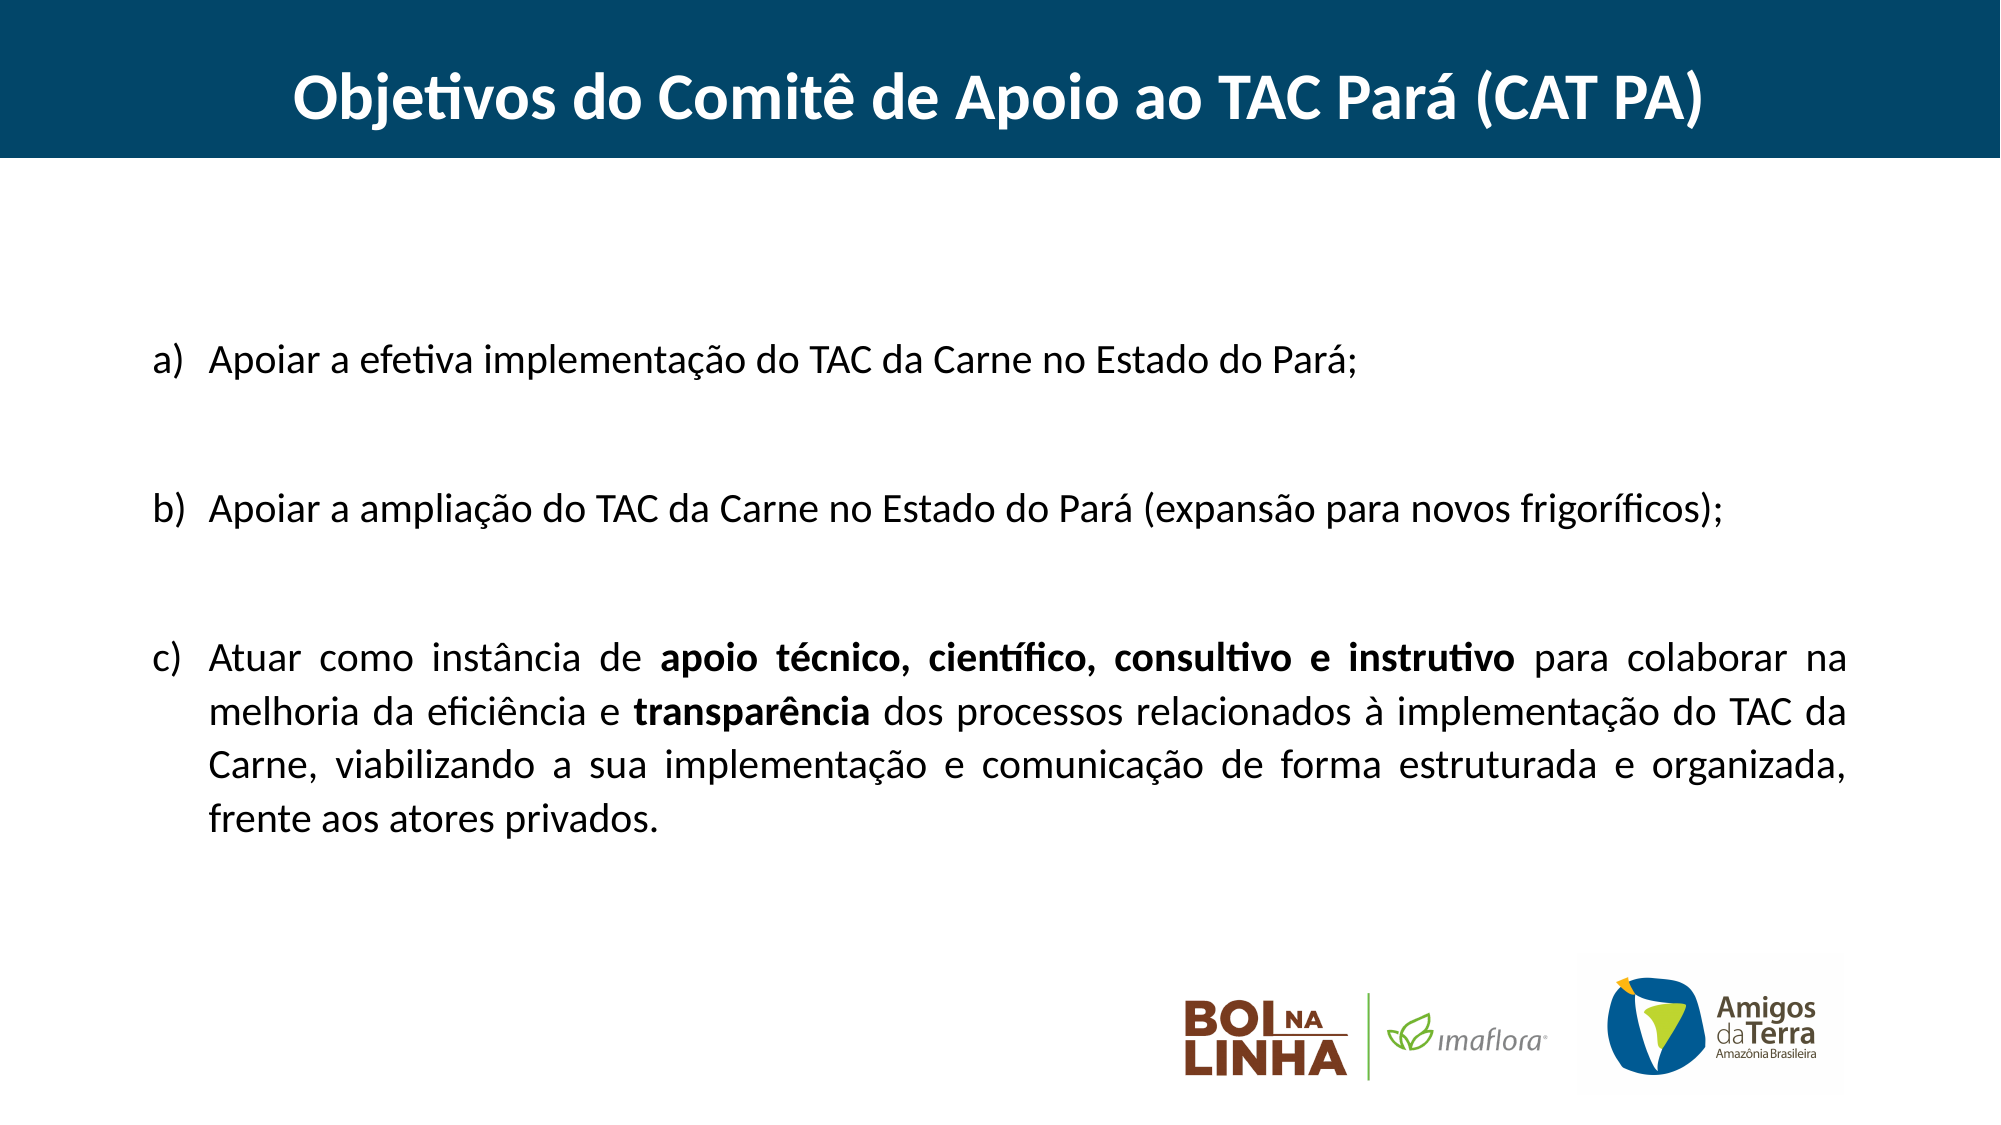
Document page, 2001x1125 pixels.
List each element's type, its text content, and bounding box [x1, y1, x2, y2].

text_box Apoiar a efetiva implementação do TAC da Carne no Estado do Pará; Apoiar a ampliação do TAC da Carne no Estado do Pará (expansão para novos frigoríficos); Atuar como instância de apoio técnico, científico, consultivo e instrutivo para colaborar na melhoria da eficiência e transparência dos processos relacionados à implementação do TAC da Carne, viabilizando a sua implementação e comunicação de forma estruturada e organizada, frente aos atores privados. [137, 321, 1863, 936]
picture [1576, 953, 1844, 1096]
picture [1180, 990, 1549, 1081]
text_box Objetivos do Comitê de Apoio ao TAC Pará (CAT PA) [0, 0, 2000, 158]
